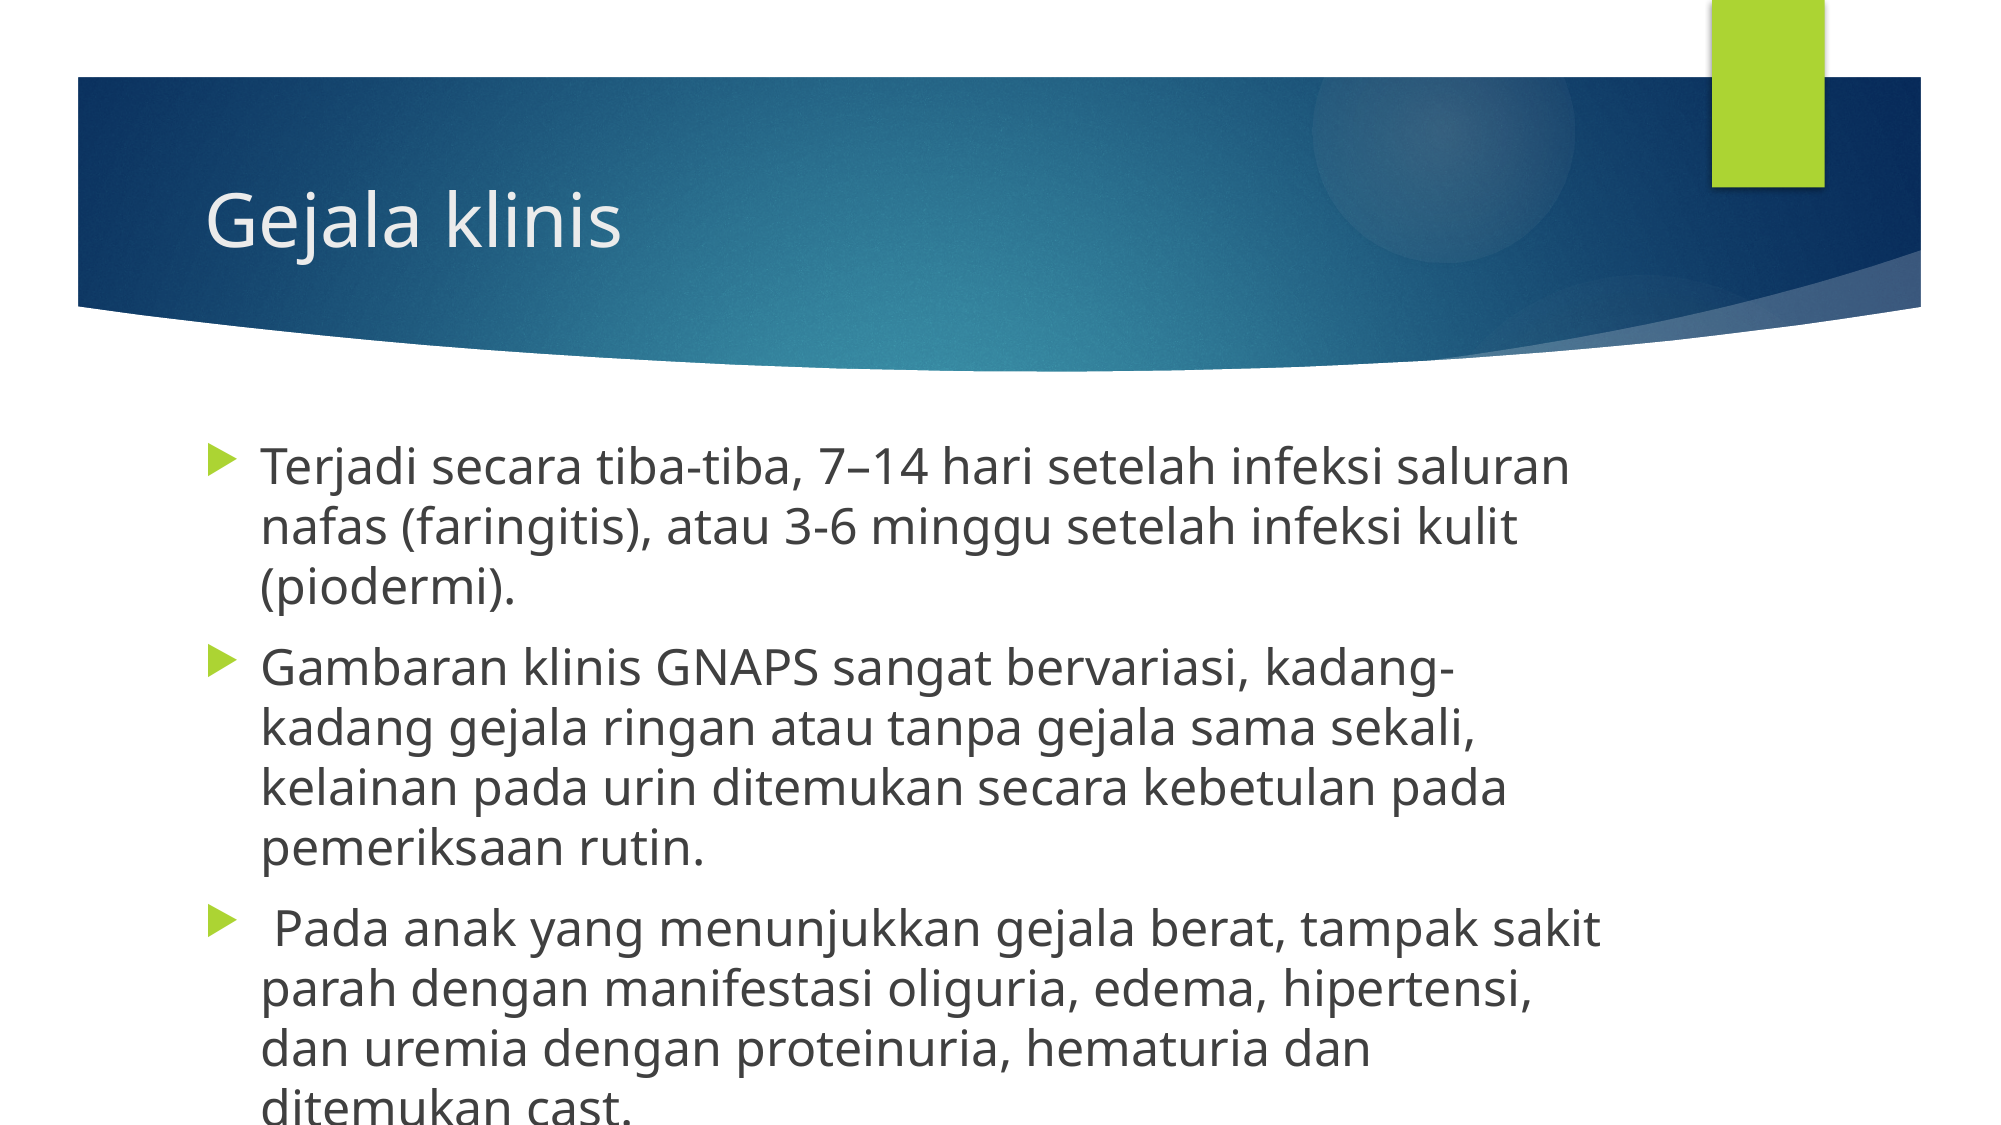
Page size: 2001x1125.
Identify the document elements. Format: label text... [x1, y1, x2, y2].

title Gejala klinis [189, 159, 1627, 276]
list Terjadi secara tiba-tiba, 7–14 hari setelah infeksi saluran nafas (faringitis), atau 3-6 minggu setelah infeksi kulit (piodermi). Gambaran klinis GNAPS sangat bervariasi, kadang-kadang gejala ringan atau tanpa gejala sama sekali, kelainan pada urin ditemukan secara kebetulan pada pemeriksaan rutin. Pada anak yang menunjukkan gejala berat, tampak sakit parah dengan manifestasi oliguria, edema, hipertensi, dan uremia dengan proteinuria, hematuria dan ditemukan cast. Kerusakan pada dinding kapiler gromelurus mengakibatkan hematuria/kencing berwarna merah daging dan albuminuria., Gejala overload cairan berupa sembab3 (85%), sedangkan di Indonesia6 76.3% kasus menunjukkan gejala sembab orbita dan kadang-kadang didapatkan tanda-tanda sembab paru (14%), atau gagal jantung kongestif (2%). Hematuria mikroskopik ditemukan pada hampir semua pasien (di Indonesia 99.3%).6 Hematuria gros (di Indonesia6 53.6%) terlihat sebagai urin berwarna merah kecoklatan seperti warna coca-cola. [189, 427, 1627, 988]
